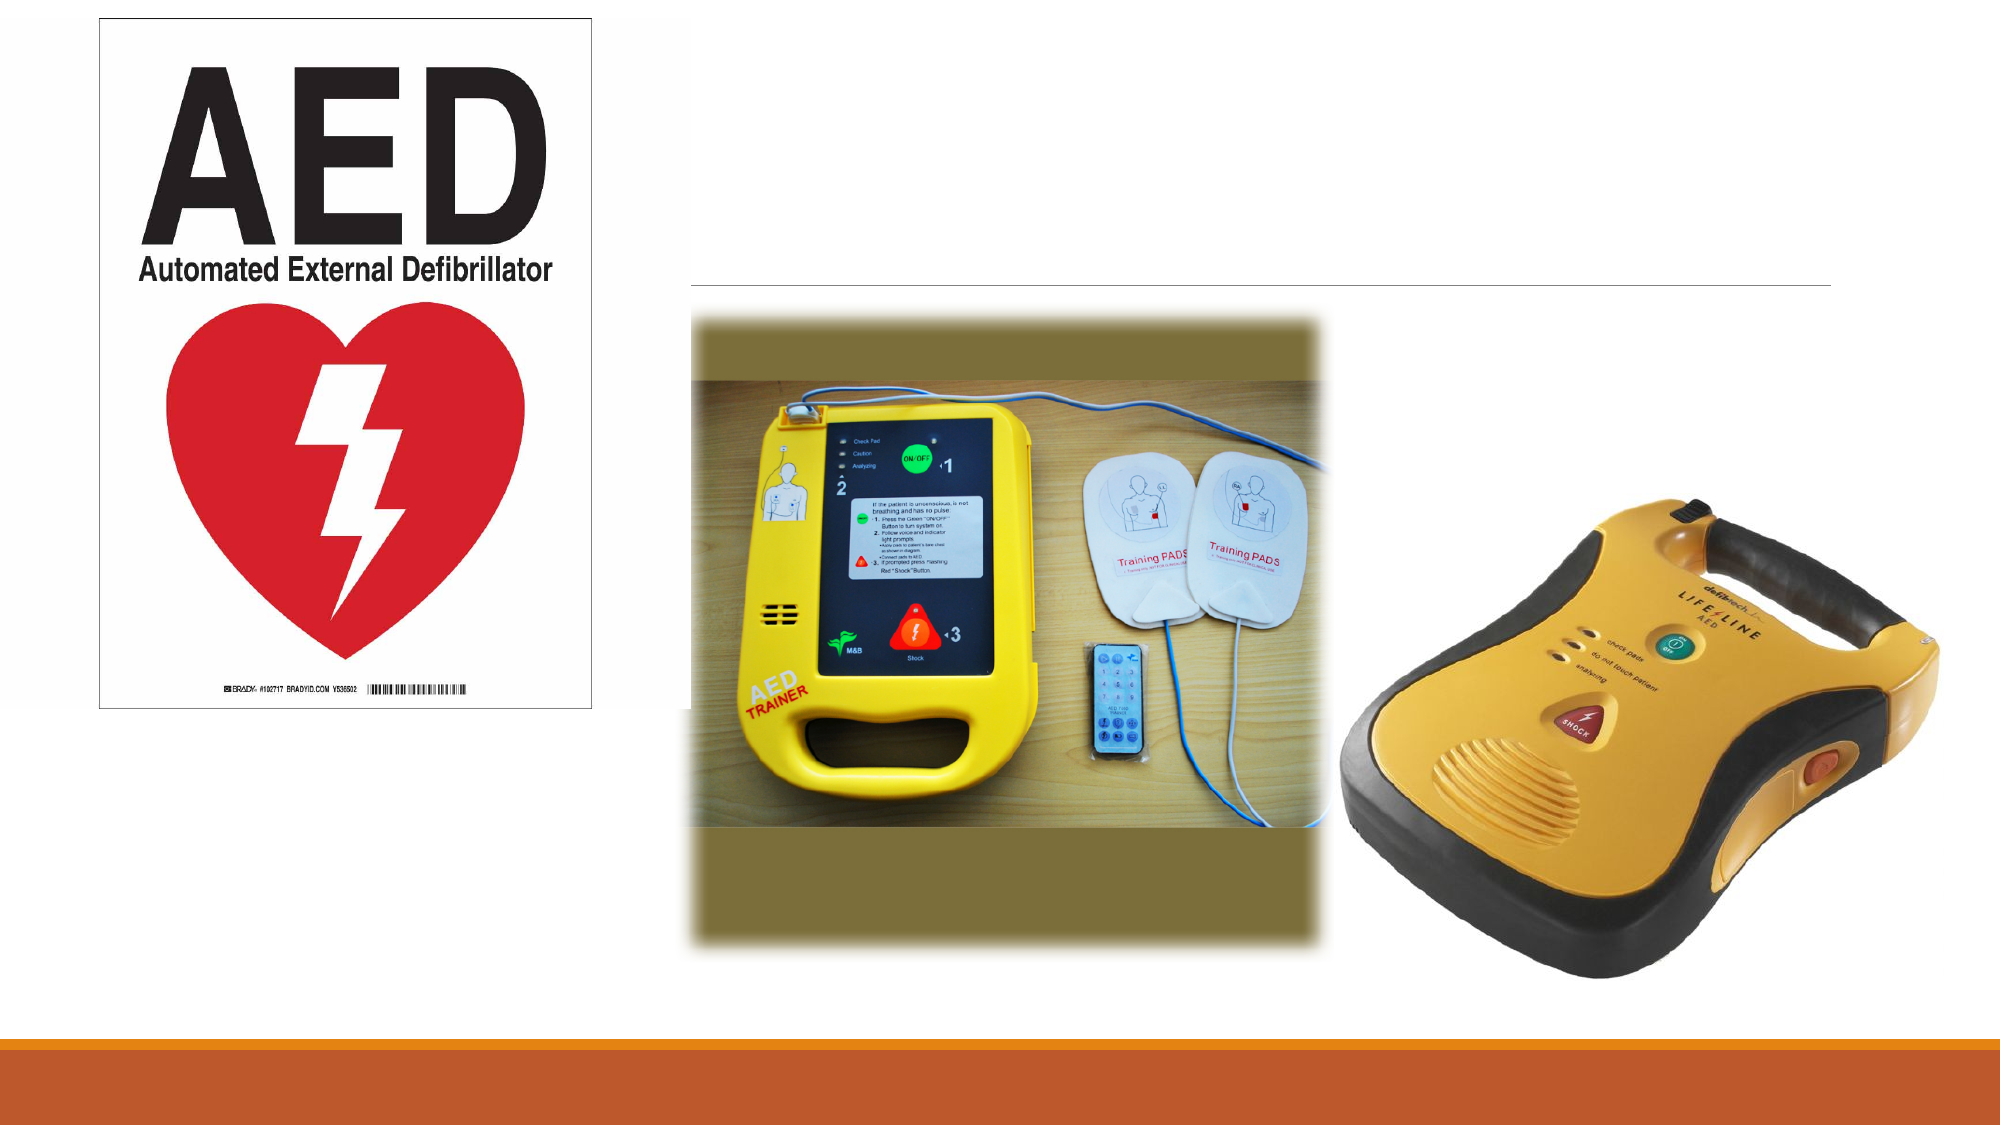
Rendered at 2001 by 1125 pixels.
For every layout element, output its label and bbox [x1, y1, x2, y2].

picture [1334, 493, 1944, 982]
picture [0, 17, 691, 710]
list [674, 302, 1336, 964]
